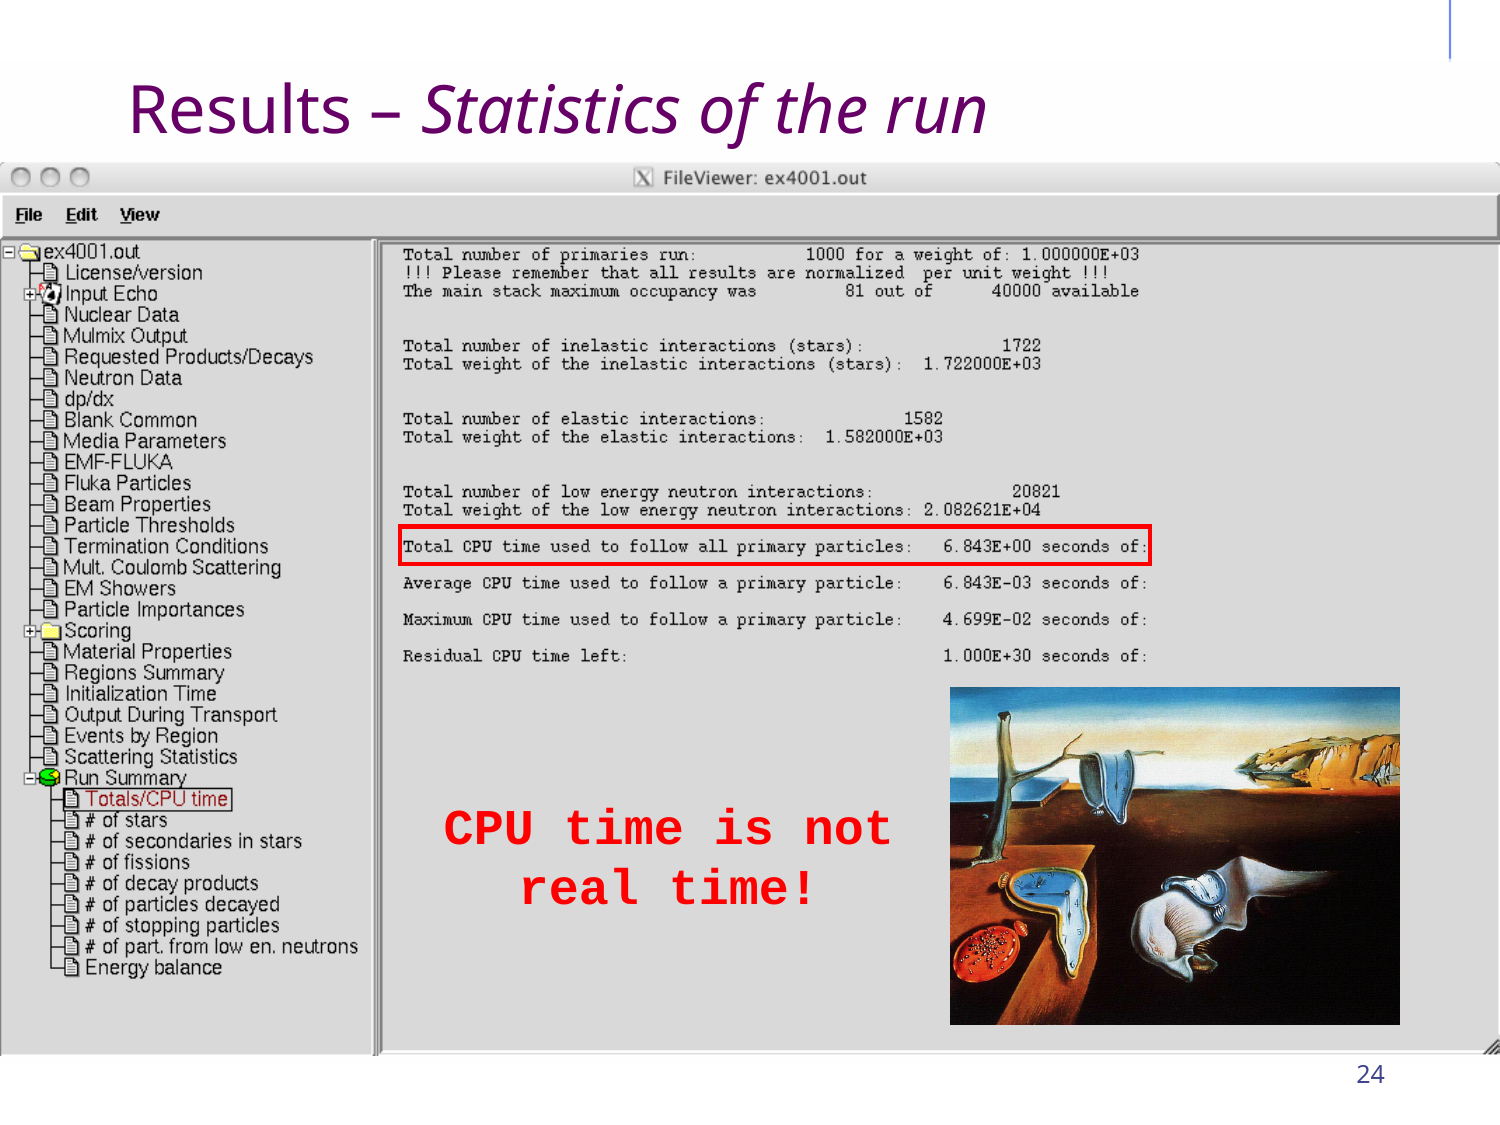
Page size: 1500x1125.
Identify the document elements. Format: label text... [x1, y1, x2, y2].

picture [0, 162, 1500, 1056]
slide_number 24 [1137, 1064, 1401, 1101]
title Results – Statistics of the run [111, 54, 1388, 155]
